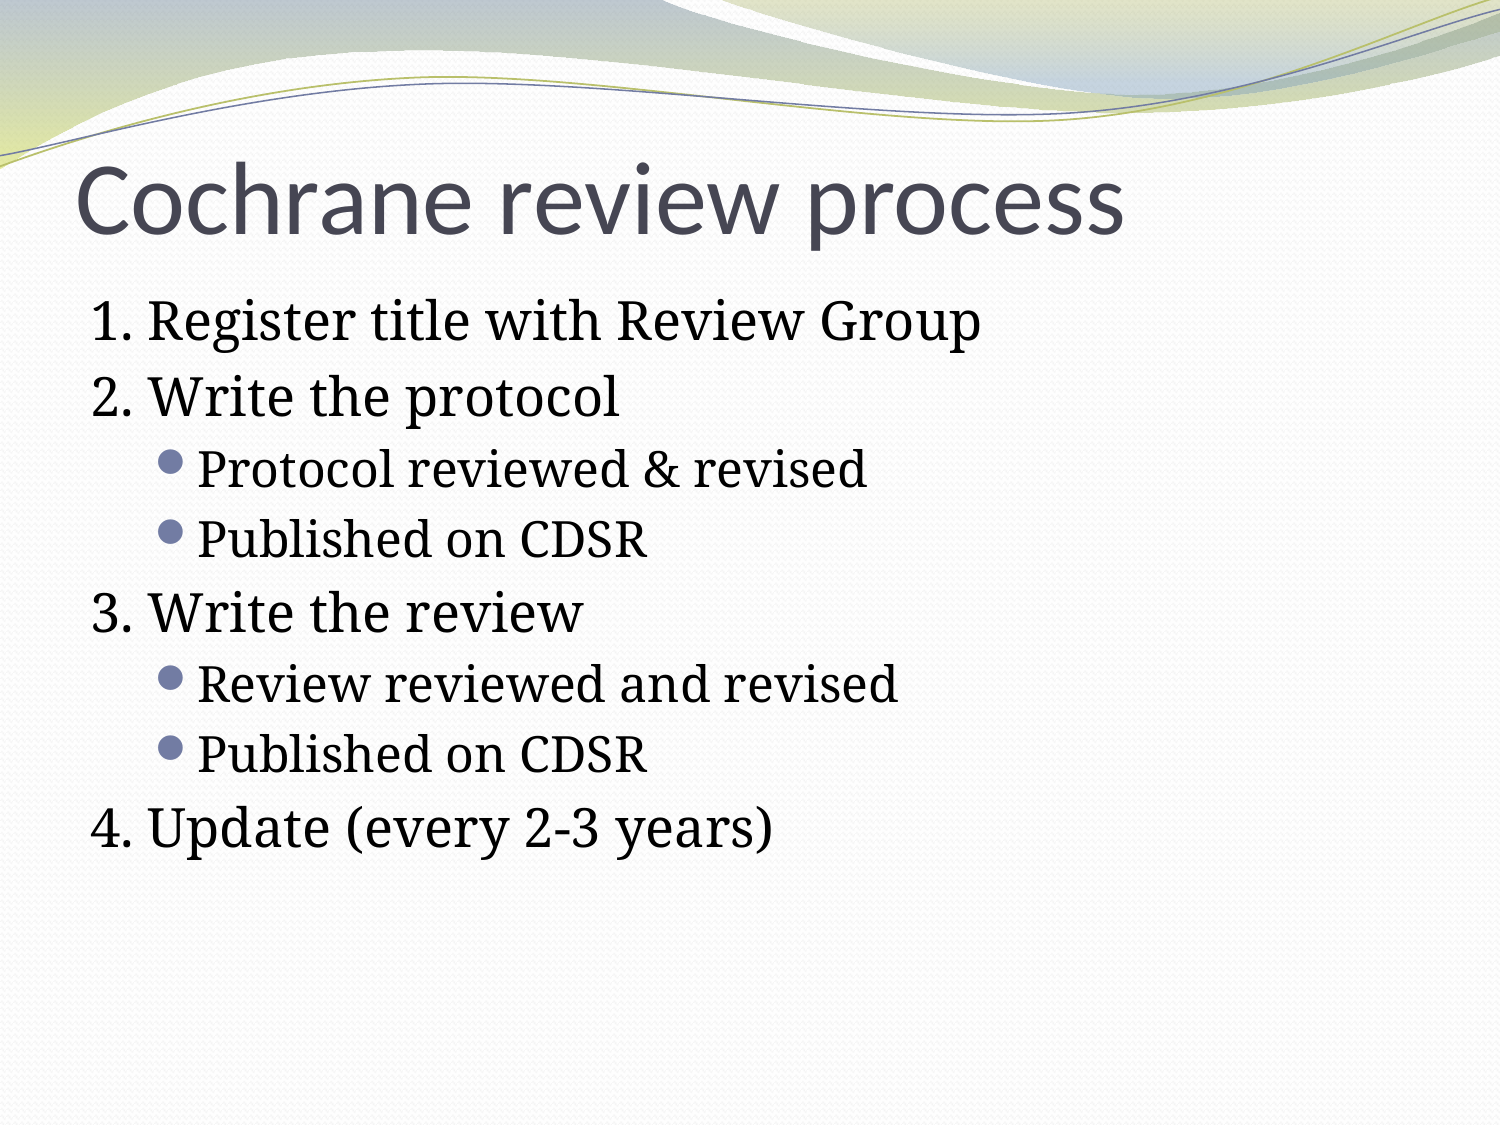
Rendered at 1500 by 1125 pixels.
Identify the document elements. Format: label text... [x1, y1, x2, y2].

title Cochrane review process [74, 115, 1426, 256]
list 1. Register title with Review Group 2. Write the protocol Protocol reviewed & revised Published on CDSR 3. Write the review Review reviewed and revised Published on CDSR 4. Update (every 2-3 years) [74, 278, 1426, 1000]
